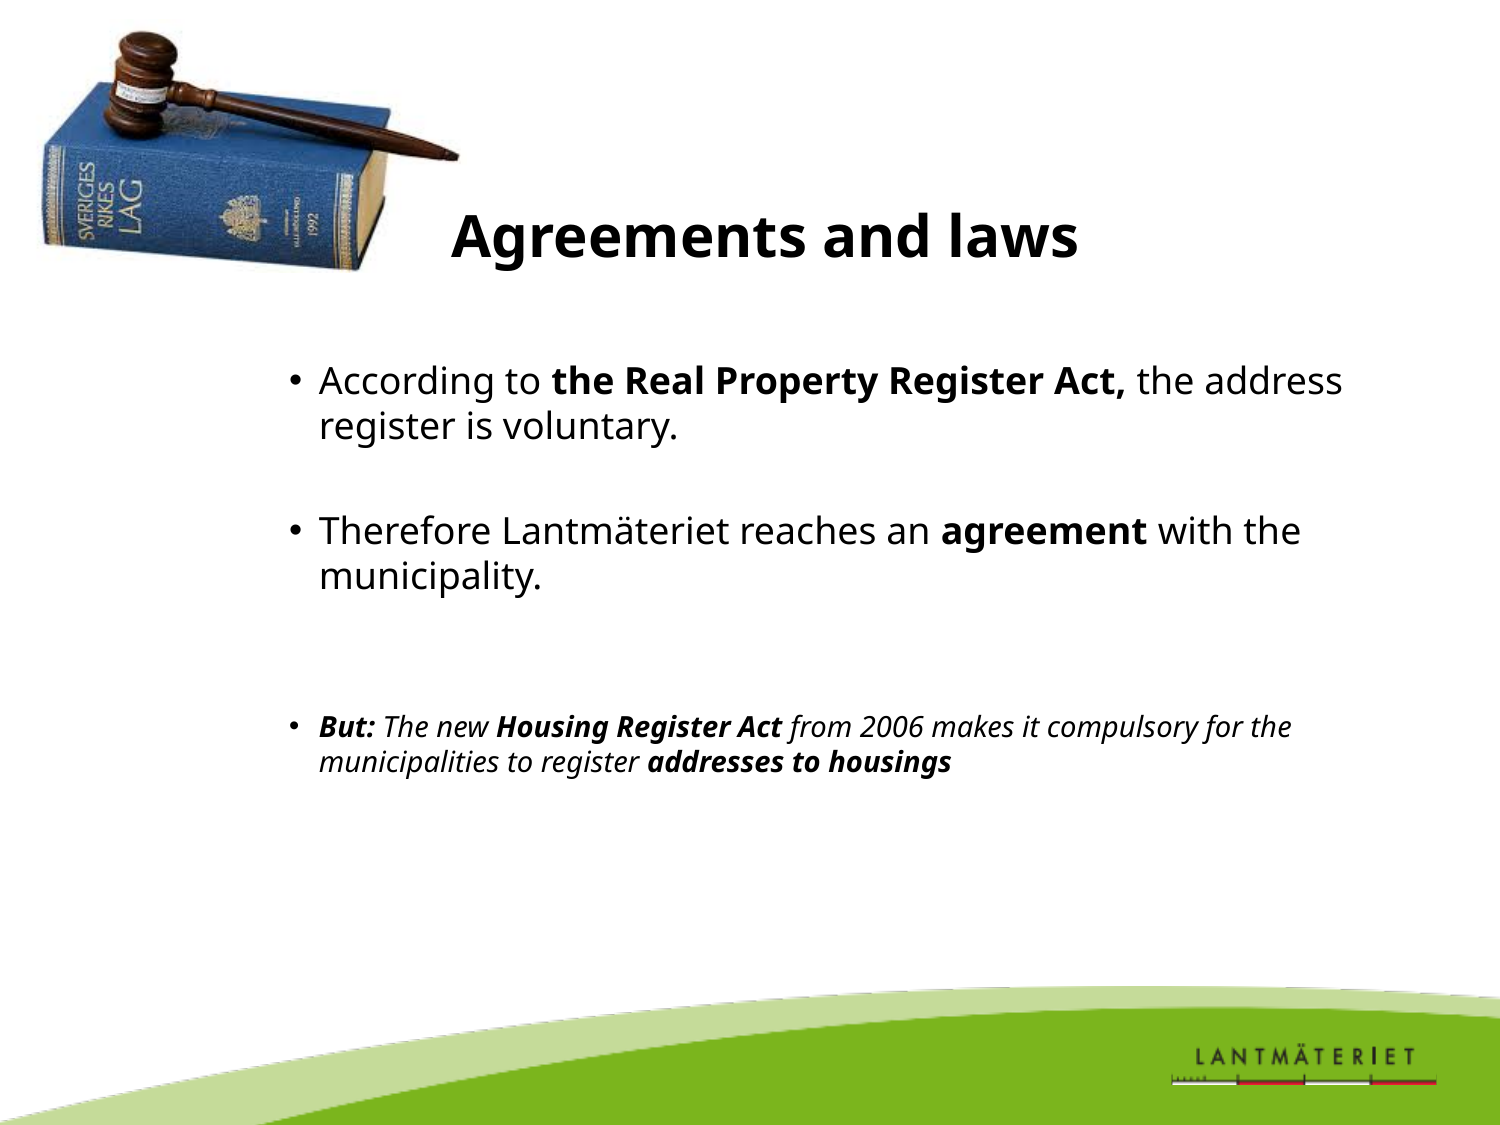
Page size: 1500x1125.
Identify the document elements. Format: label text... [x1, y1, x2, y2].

title Agreements and laws [229, 191, 1424, 298]
picture [13, 18, 467, 273]
list According to the Real Property Register Act, the address register is voluntary. Therefore Lantmäteriet reaches an agreement with the municipality. But: The new Housing Register Act from 2006 makes it compulsory for the municipalities to register addresses to housings [273, 349, 1460, 894]
